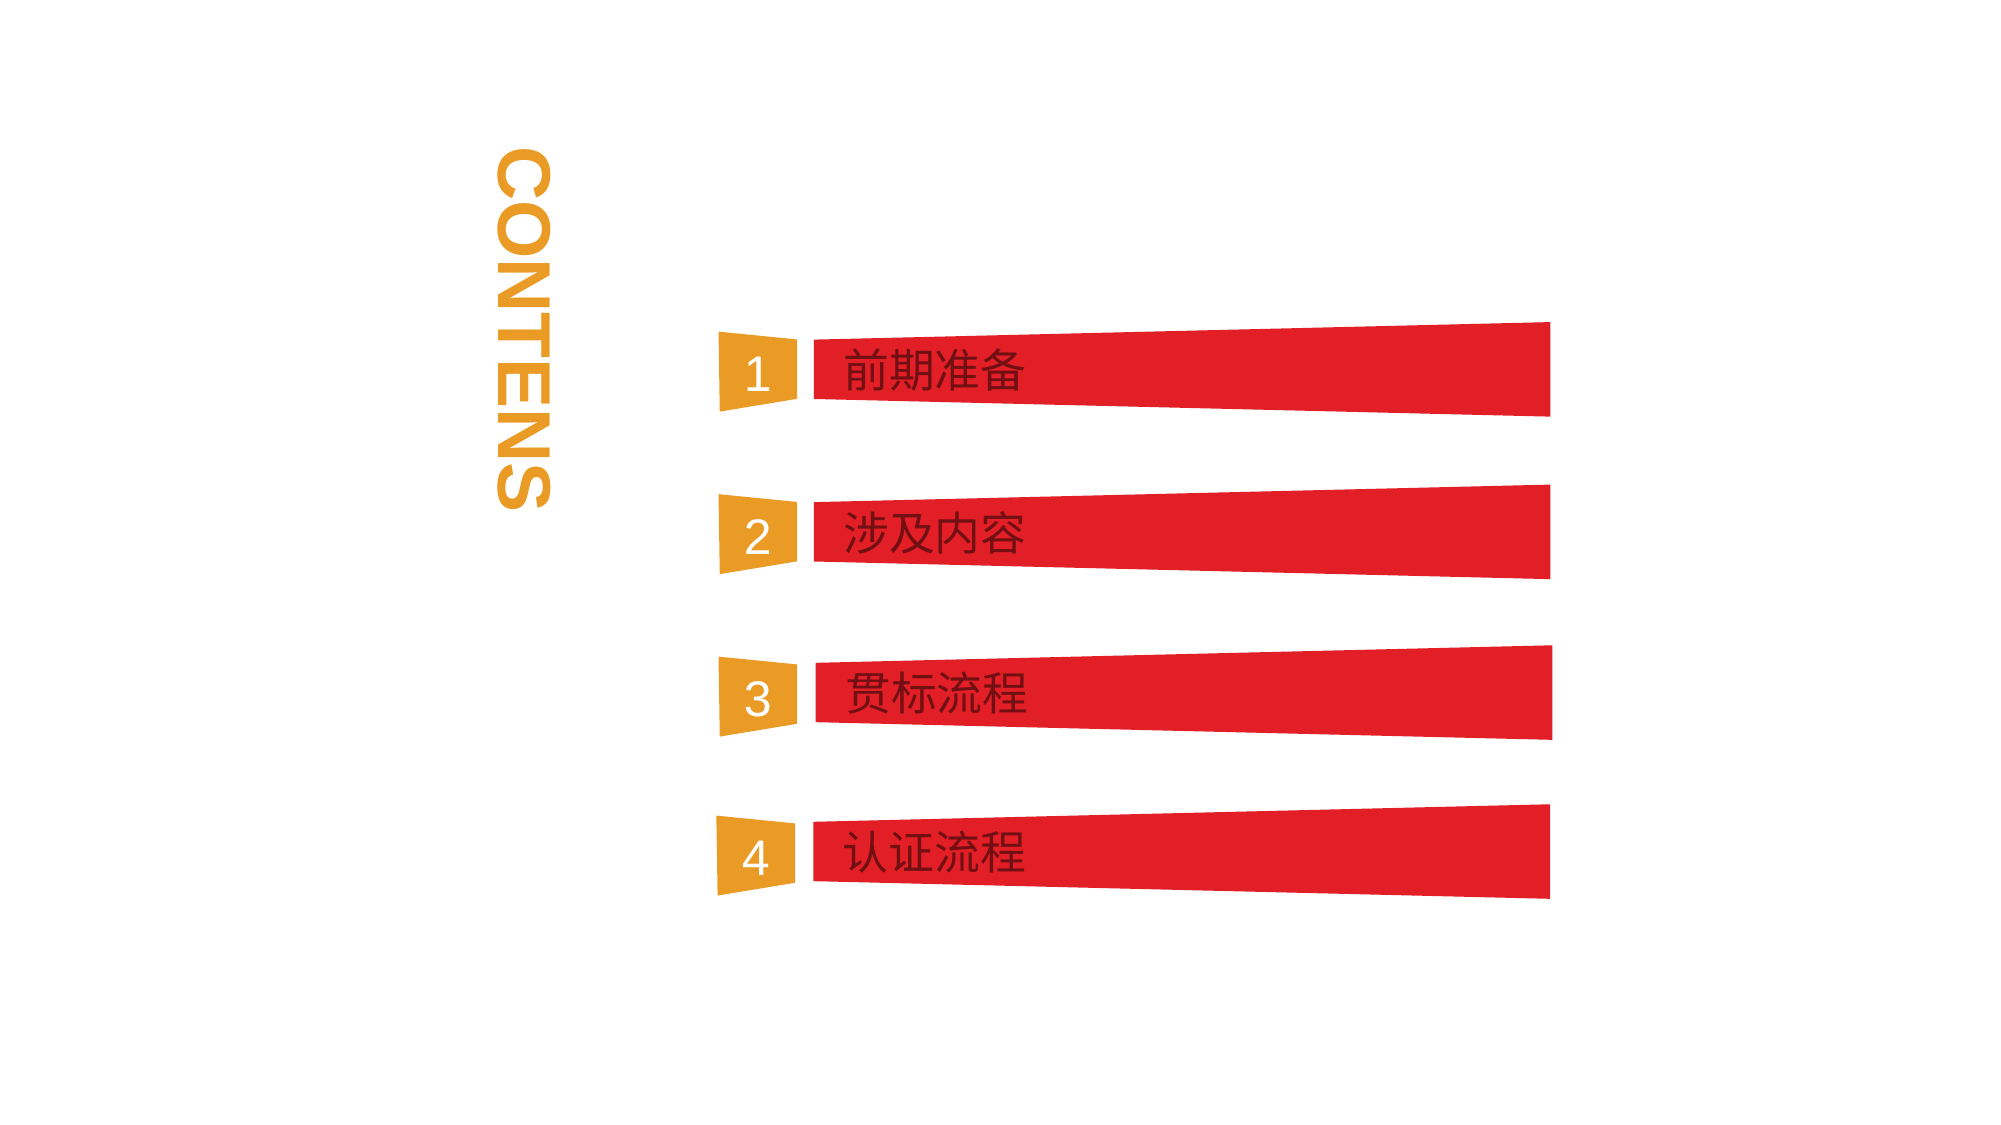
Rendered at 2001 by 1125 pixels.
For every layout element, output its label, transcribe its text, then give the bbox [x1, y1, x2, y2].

text_box 涉及内容 [812, 483, 1552, 581]
text_box 贯标流程 [814, 644, 1554, 741]
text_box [718, 322, 1551, 417]
text_box 3 [717, 655, 799, 738]
text_box 4 [715, 814, 797, 897]
text_box 2 [717, 493, 799, 576]
text_box CONTENS [468, 131, 590, 575]
text_box 认证流程 [812, 803, 1552, 900]
